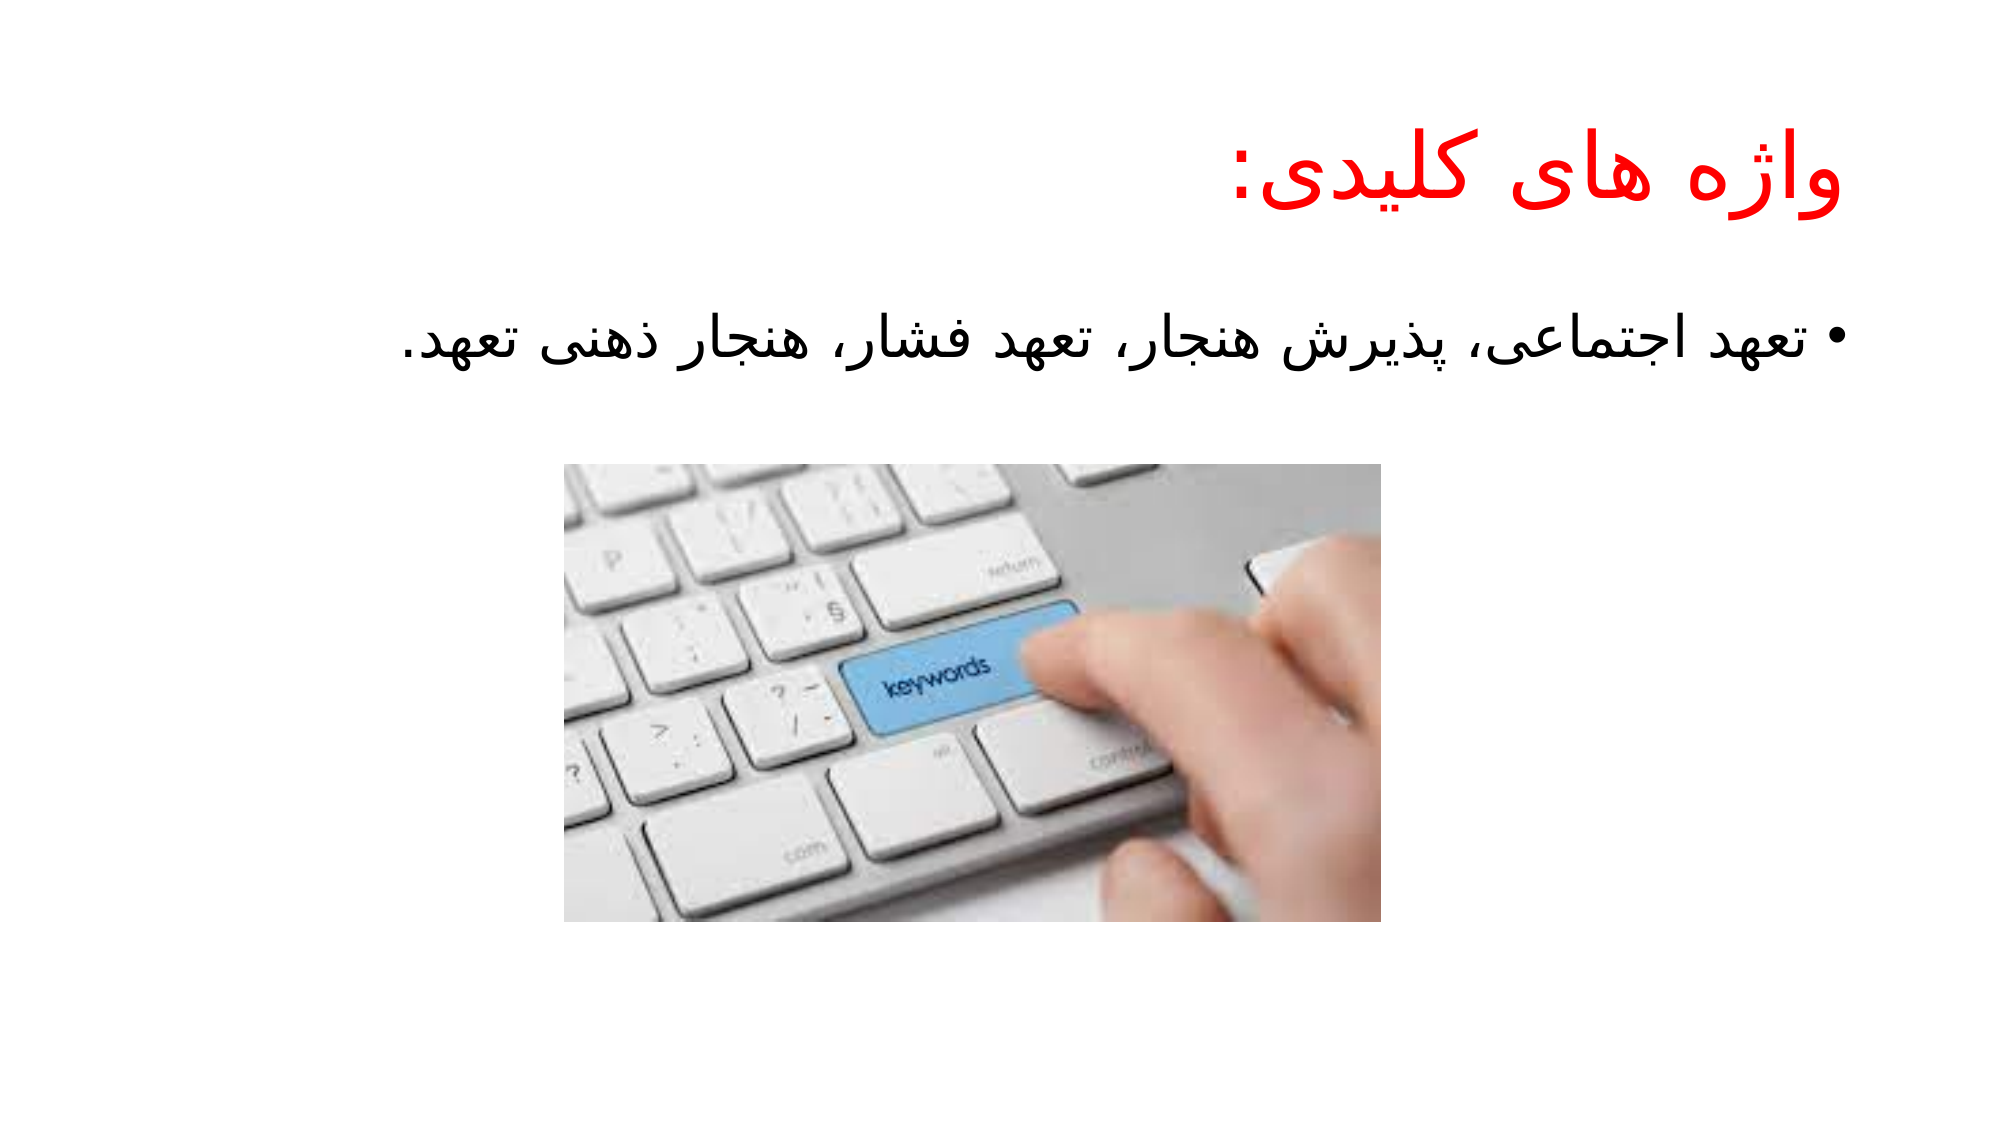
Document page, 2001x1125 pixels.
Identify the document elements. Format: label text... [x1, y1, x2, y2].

list تعهد اجتماعی، پذیرش هنجار، تعهد فشار، هنجار ذهنی تعهد. [137, 299, 1863, 1014]
picture [564, 464, 1381, 922]
title واژه های کلیدی: [137, 59, 1863, 278]
